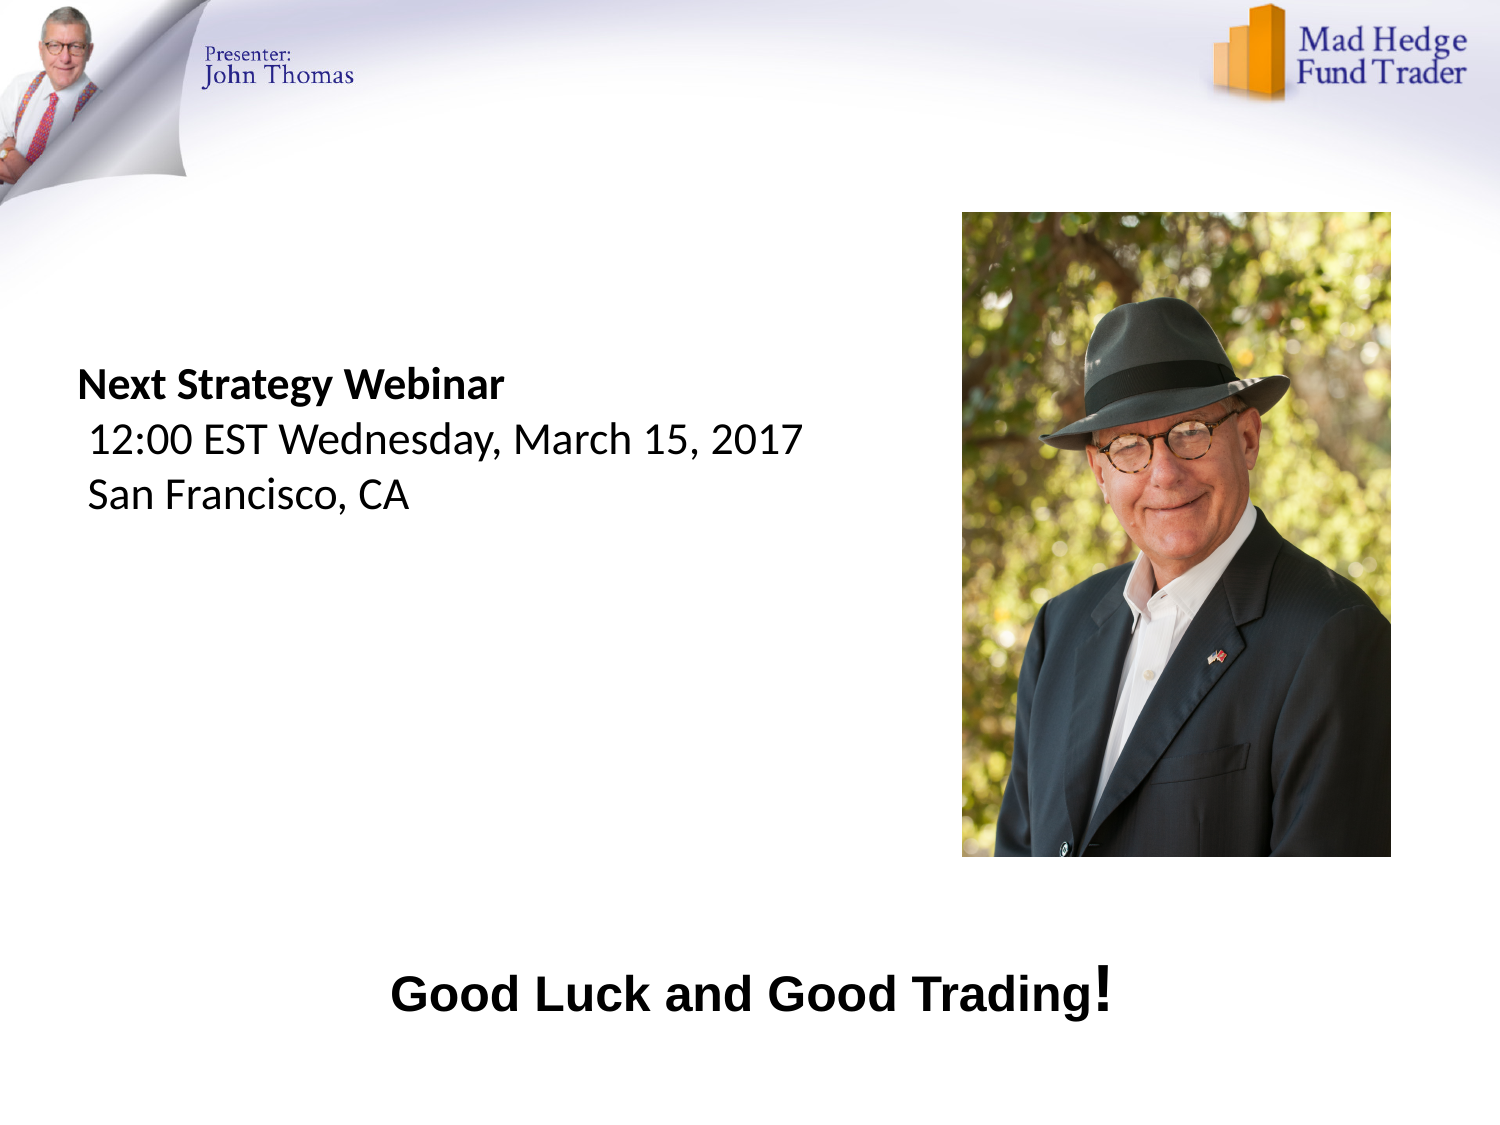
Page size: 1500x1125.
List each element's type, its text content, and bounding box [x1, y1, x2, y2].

text_box Good Luck and Good Trading! [375, 937, 1138, 1034]
picture [962, 212, 1391, 857]
picture [0, 0, 1500, 339]
title Next Strategy Webinar 12:00 EST Wednesday, March 15, 2017 San Francisco, CA [62, 24, 1413, 738]
